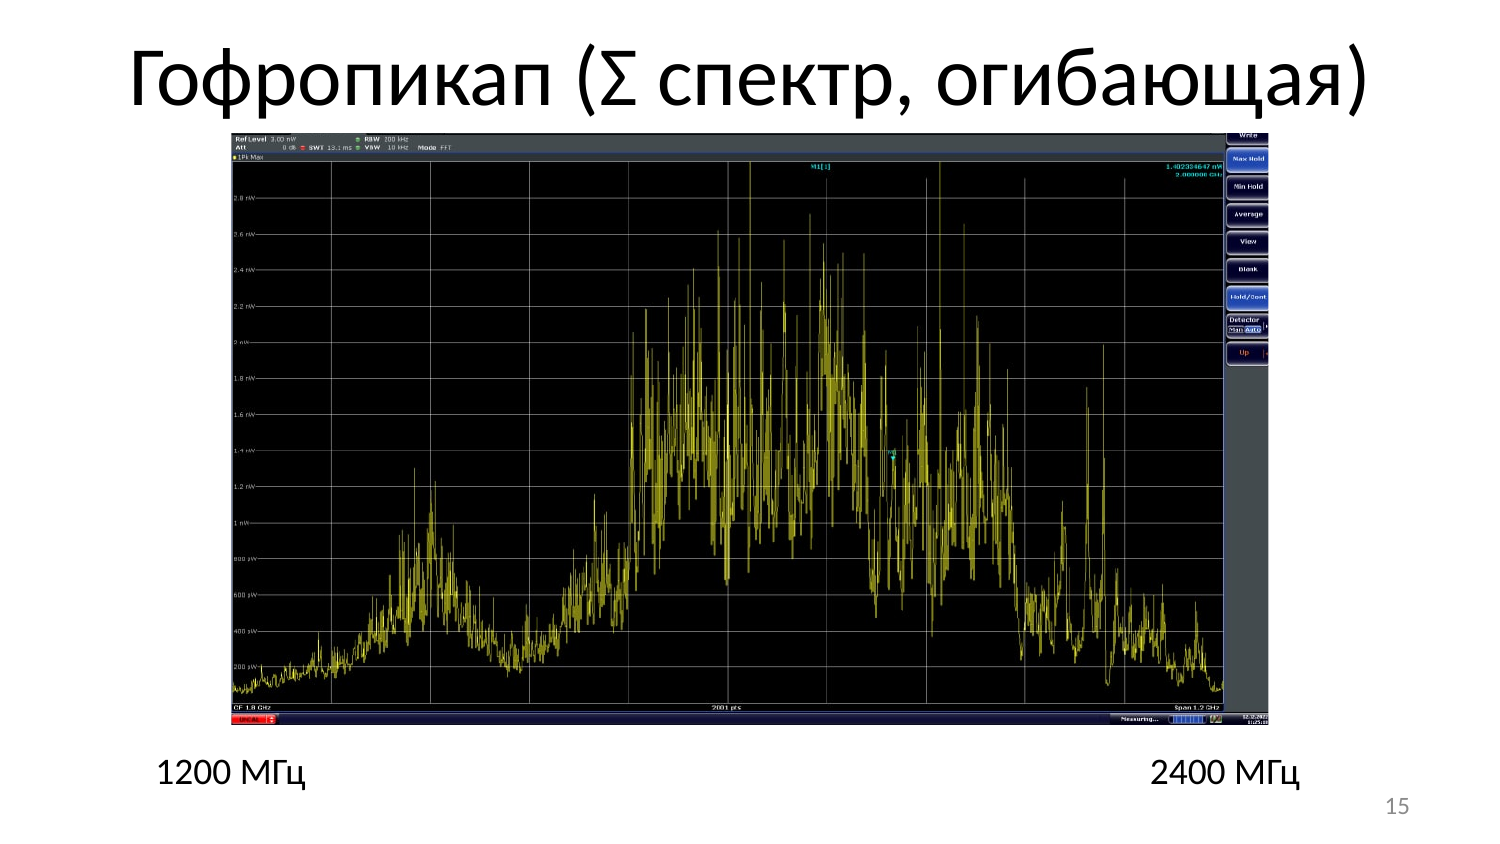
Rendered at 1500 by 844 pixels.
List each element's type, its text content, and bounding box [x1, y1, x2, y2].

text_box 2400 МГц [1134, 739, 1315, 782]
title Гофропикап (Σ спектр, огибающая) [75, 1, 1425, 142]
slide_number 15 [1074, 782, 1425, 827]
text_box 1200 МГц [140, 739, 321, 799]
picture [231, 132, 1269, 725]
